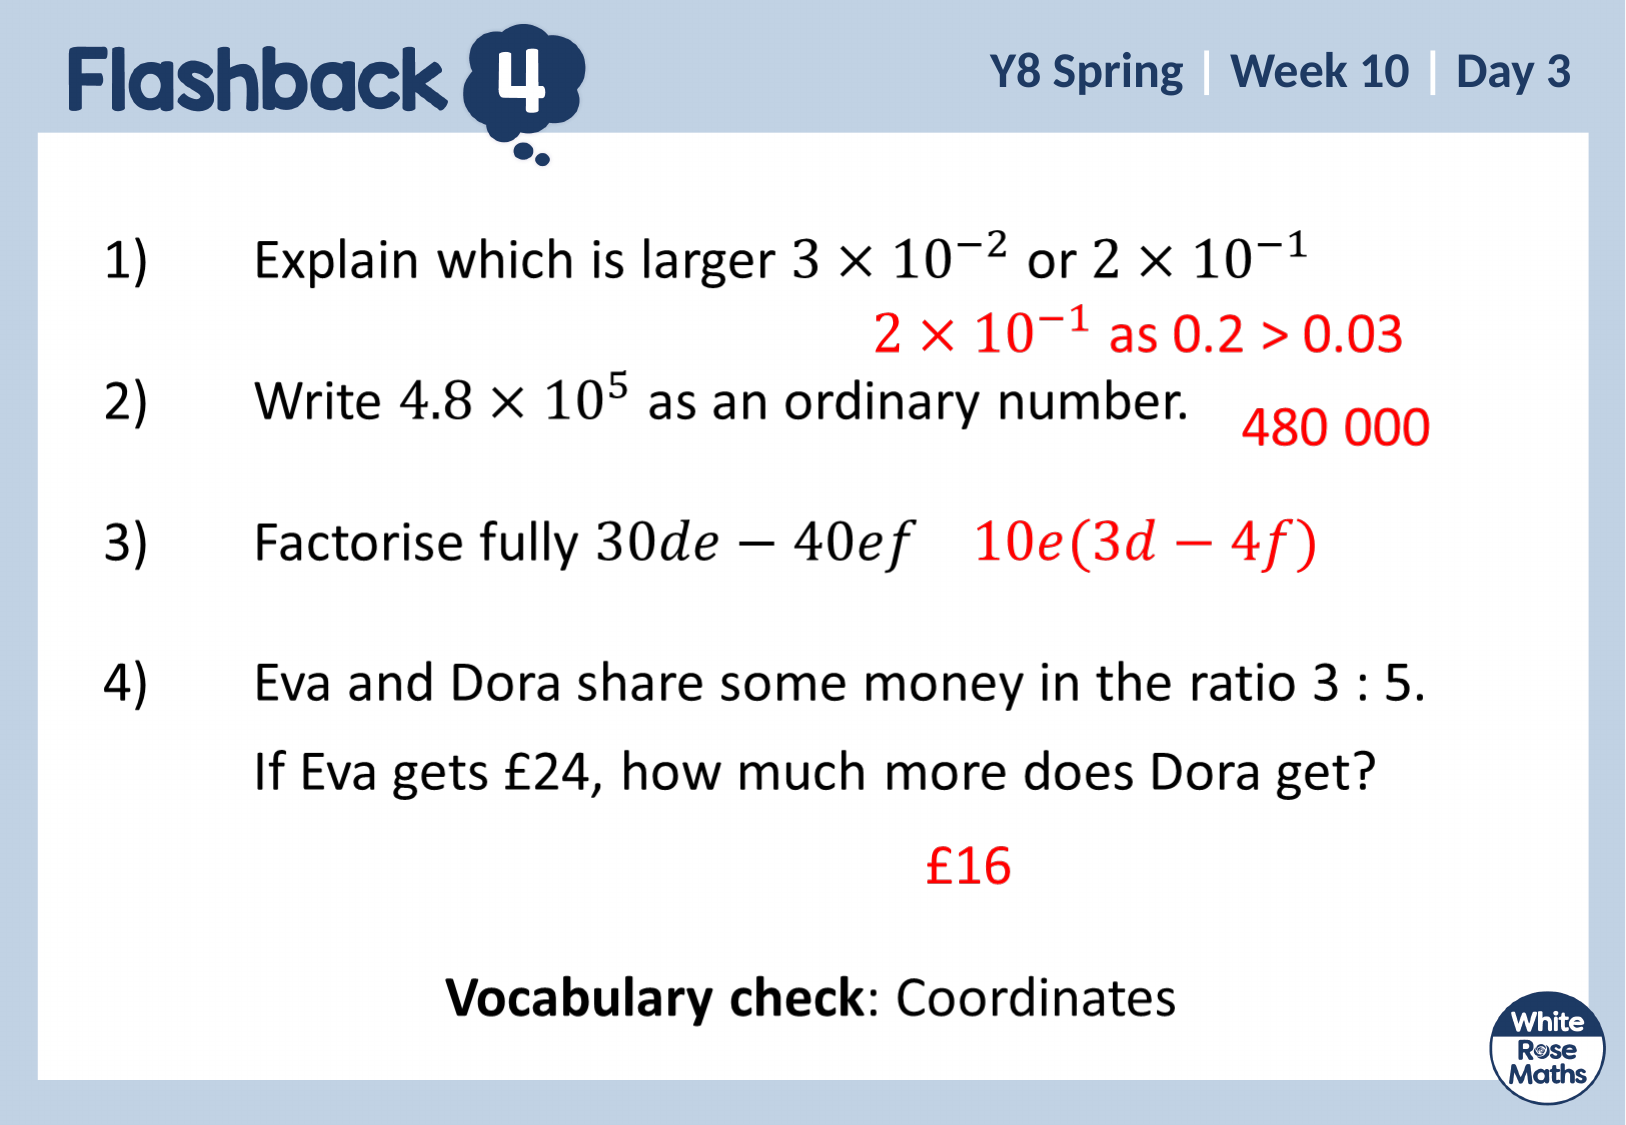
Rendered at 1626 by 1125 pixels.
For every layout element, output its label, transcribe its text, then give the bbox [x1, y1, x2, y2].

text_box Y8 Spring | Week 10 | Day 3 [940, 36, 1587, 108]
picture [0, 0, 1626, 1125]
